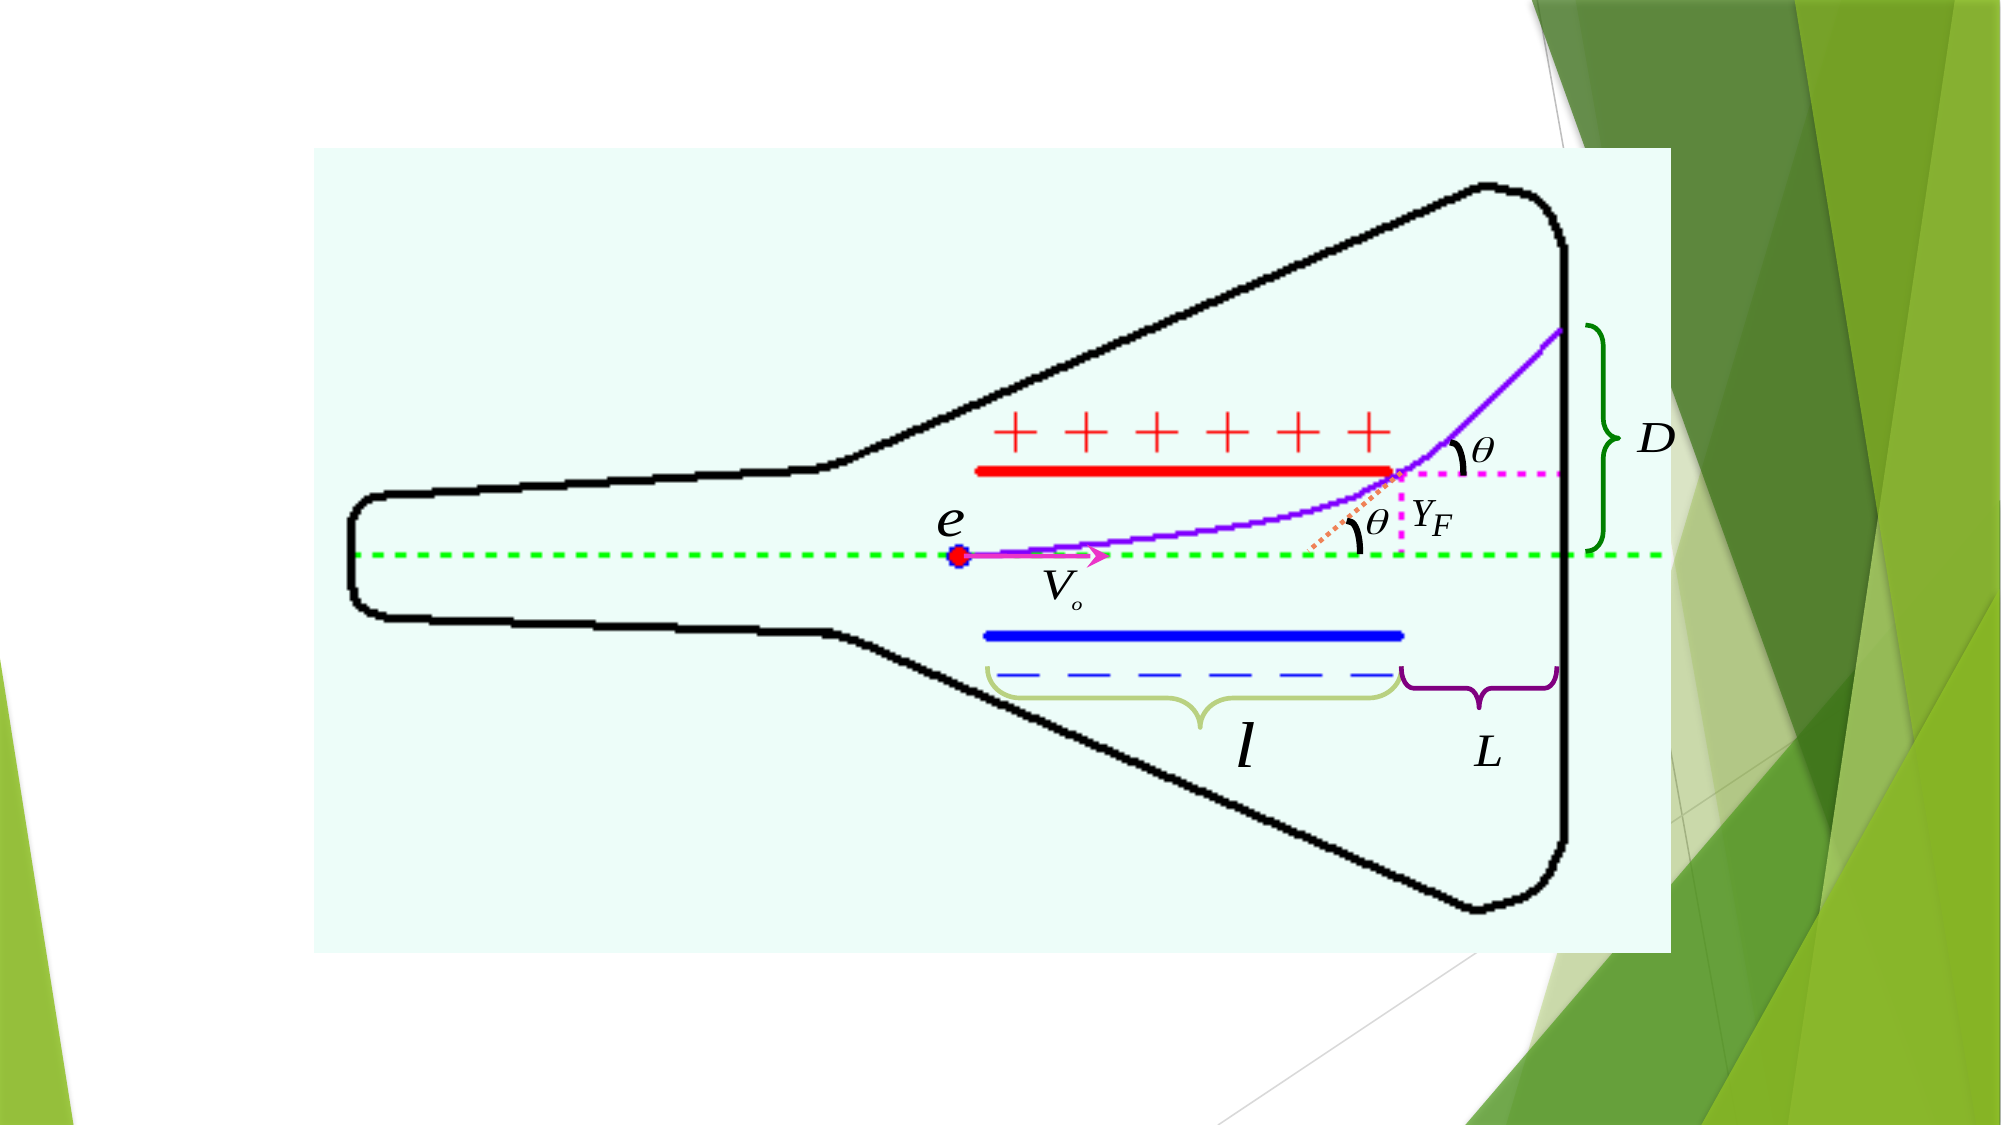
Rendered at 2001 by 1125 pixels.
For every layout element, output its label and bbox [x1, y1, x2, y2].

text_box [314, 148, 1686, 953]
